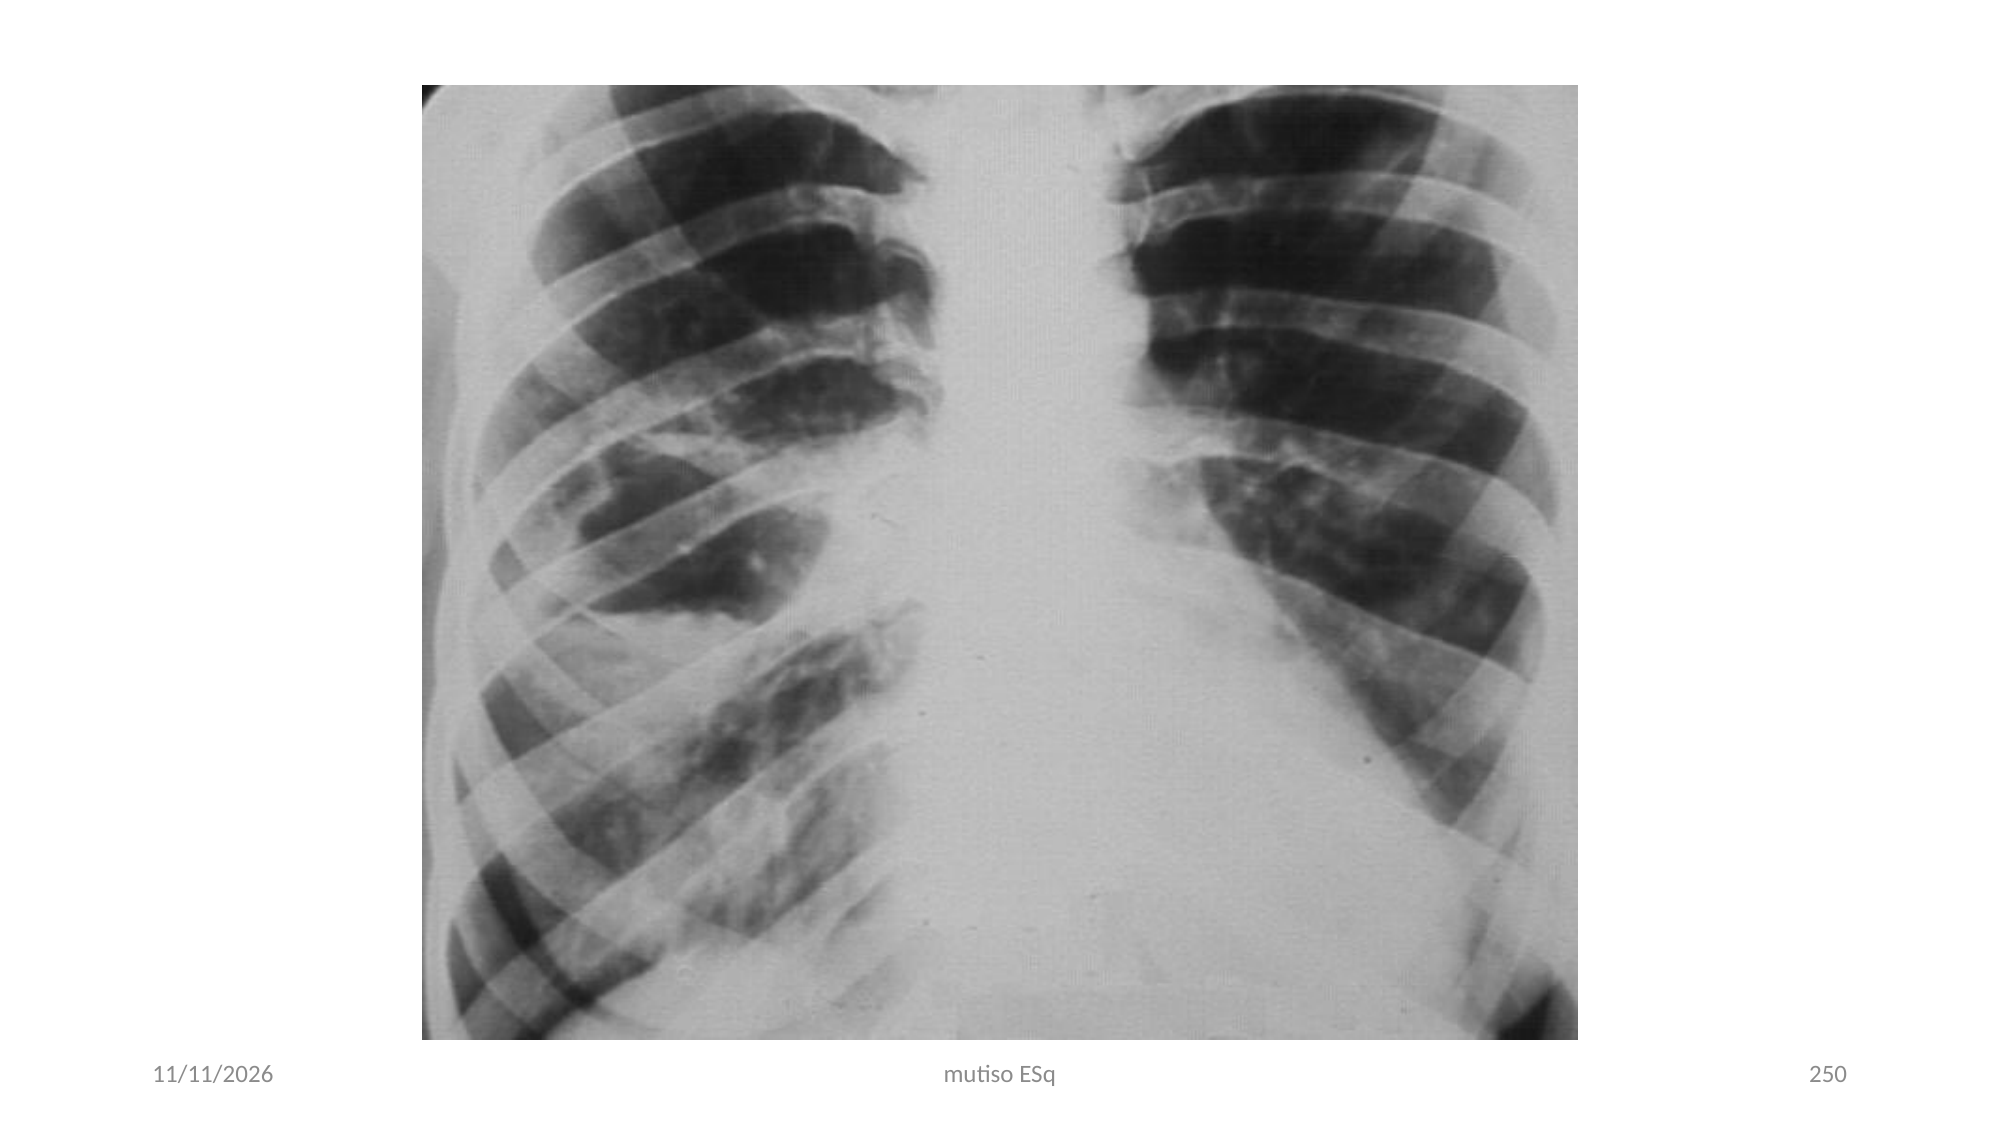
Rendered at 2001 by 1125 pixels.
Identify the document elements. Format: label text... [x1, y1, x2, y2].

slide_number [137, 1042, 588, 1103]
footer mutiso ESq [662, 1042, 1338, 1103]
picture [422, 85, 1578, 1040]
slide_number 250 [1412, 1042, 1863, 1103]
